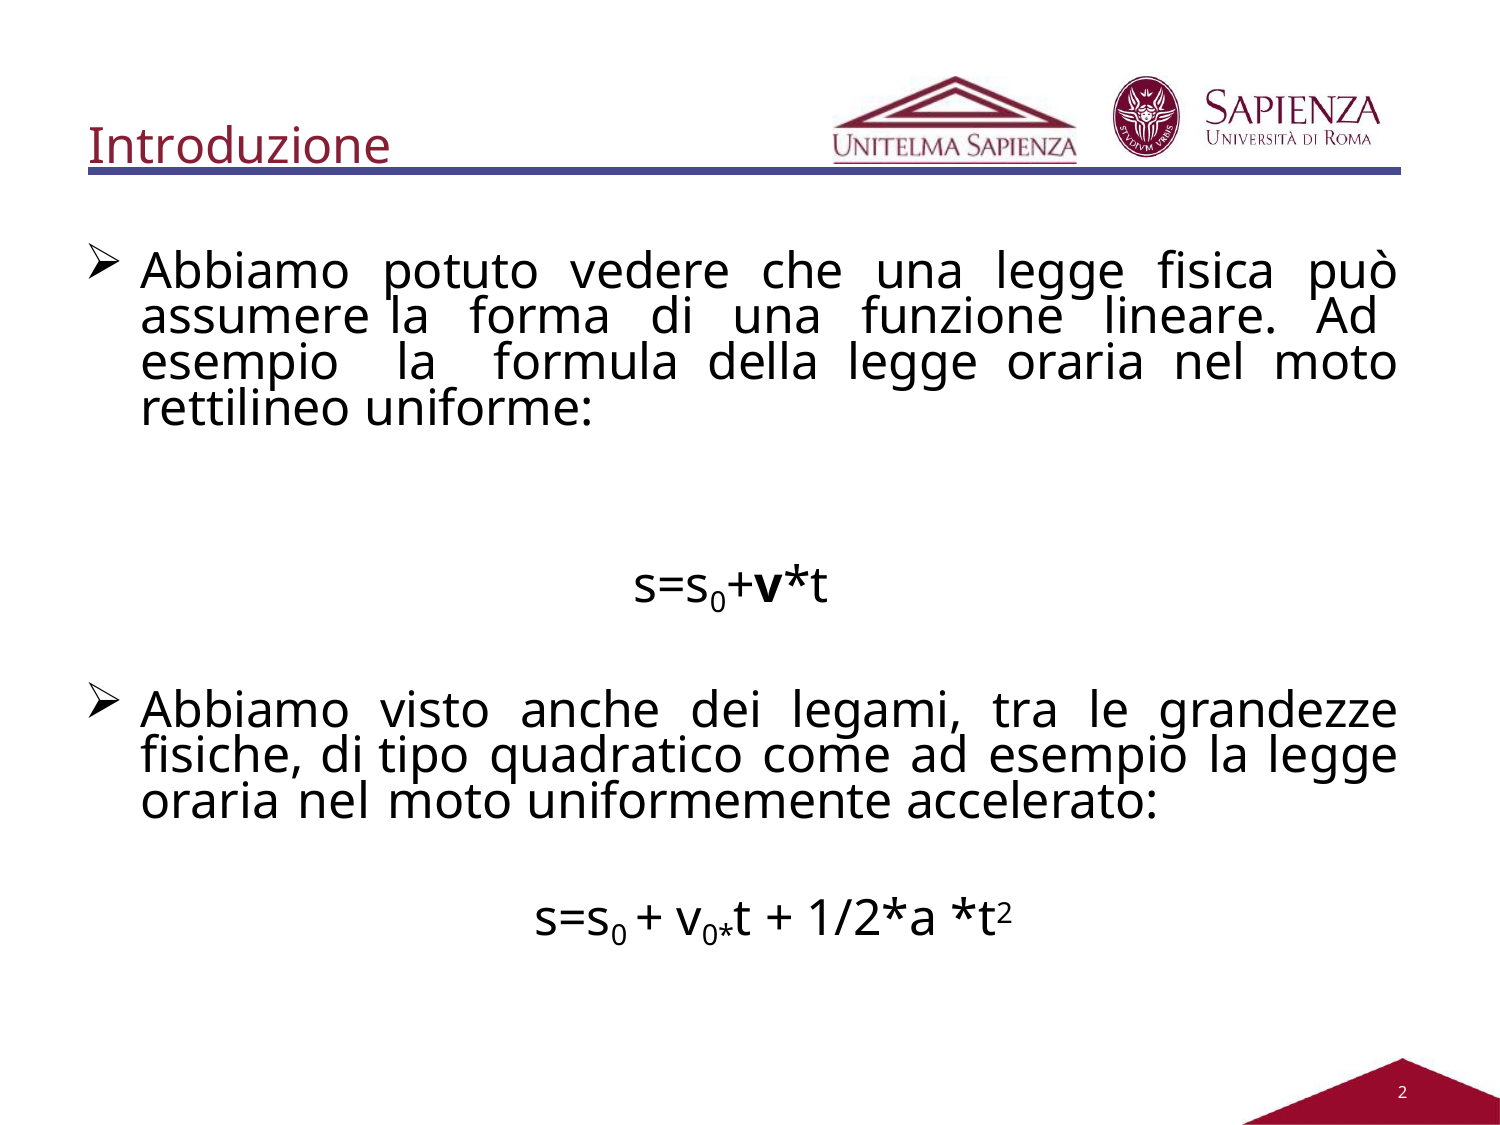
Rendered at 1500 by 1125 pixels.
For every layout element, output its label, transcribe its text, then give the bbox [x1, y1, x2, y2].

picture [1241, 1058, 1500, 1125]
text_box Introduzione Abbiamo potuto vedere che una legge fisica può assumere la forma di una funzione lineare. Ad esempio la formula della legge oraria nel moto rettilineo uniforme: s=s0+v*t Abbiamo visto anche dei legami, tra le grandezze fisiche, di tipo quadratico come ad esempio la legge oraria nel moto uniformemente accelerato: s=s0 + v0*t + 1/2*a *t2 [82, 113, 1400, 952]
picture [832, 76, 1077, 113]
slide_number 2 [1393, 1081, 1422, 1125]
picture [1104, 66, 1414, 164]
